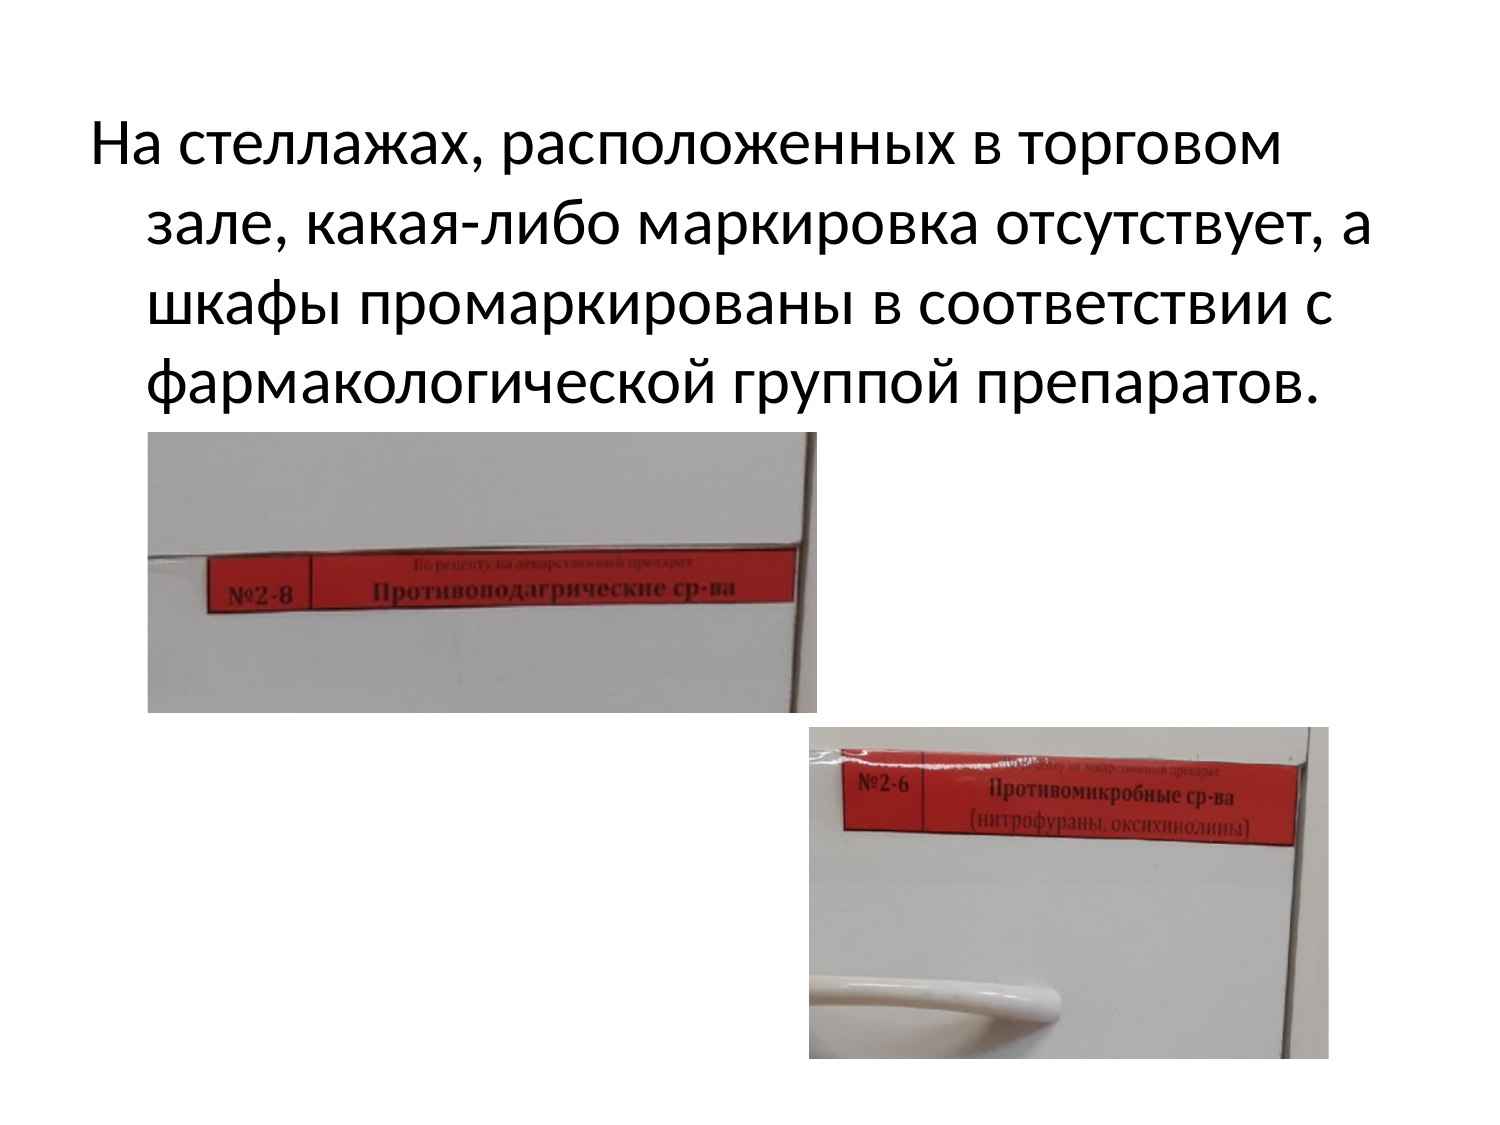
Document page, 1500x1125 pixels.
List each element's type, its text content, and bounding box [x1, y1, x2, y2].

picture [147, 432, 818, 713]
picture [808, 727, 1330, 1059]
list На стеллажах, расположенных в торговом зале, какая-либо маркировка отсутствует, а шкафы промаркированы в соответствии с фармакологической группой препаратов. [75, 90, 1425, 1005]
